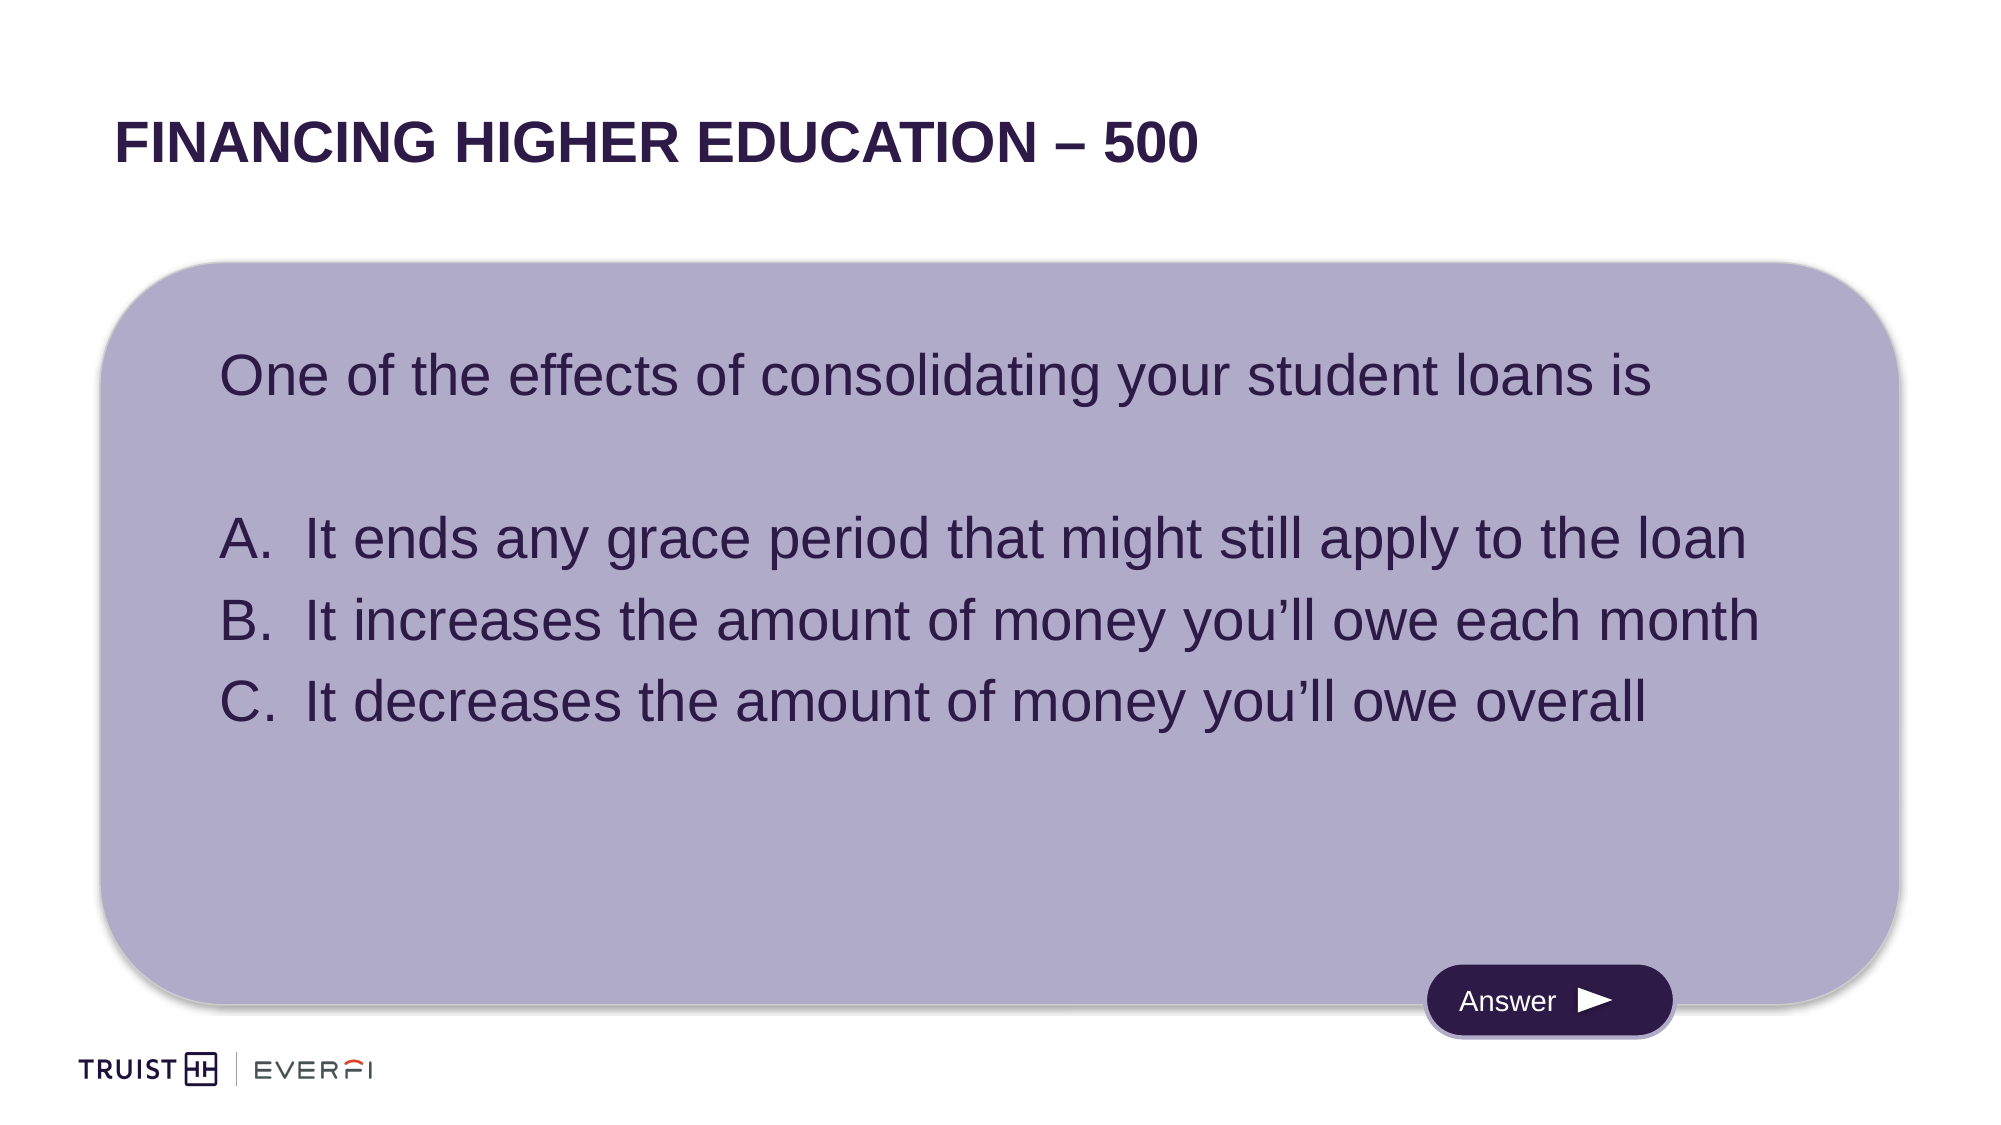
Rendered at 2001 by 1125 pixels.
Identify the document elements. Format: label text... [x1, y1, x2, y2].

text_box [1422, 960, 1678, 1040]
title Financing Higher Education – 500 [99, 45, 1900, 233]
list One of the effects of consolidating your student loans is It ends any grace period that might still apply to the loan It increases the amount of money you’ll owe each month It decreases the amount of money you’ll owe overall [99, 262, 1900, 1005]
picture [75, 1034, 375, 1104]
